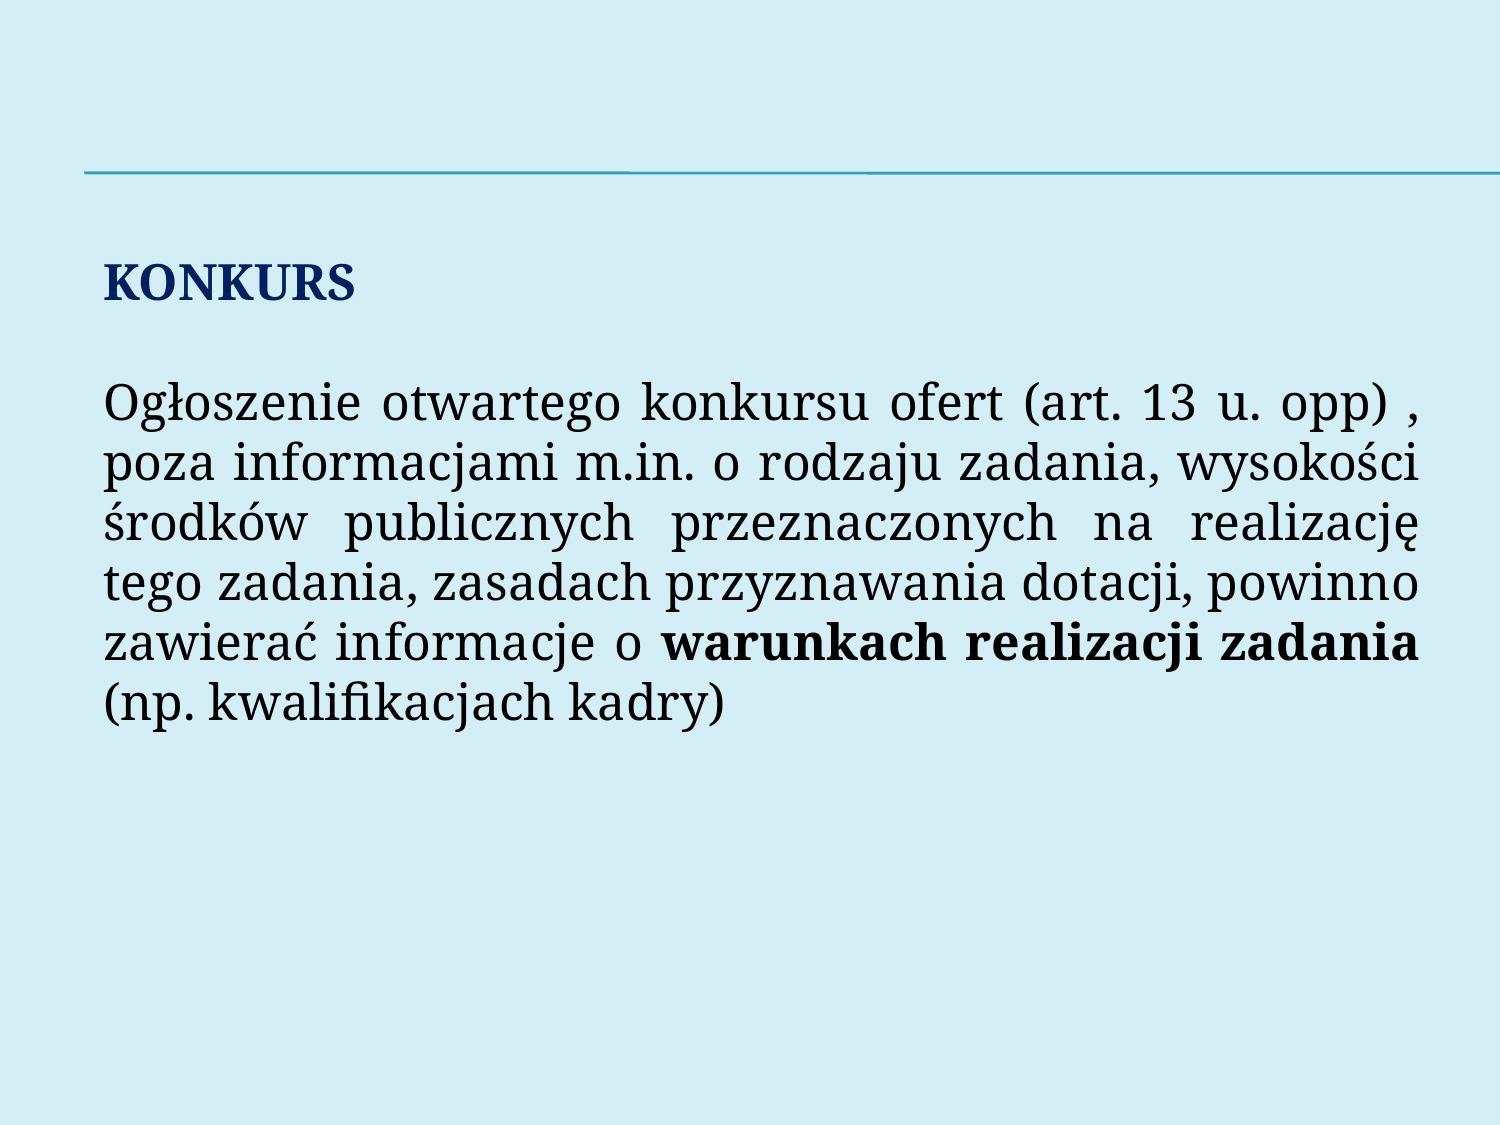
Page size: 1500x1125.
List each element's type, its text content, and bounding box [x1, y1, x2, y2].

text_box KONKURS Ogłoszenie otwartego konkursu ofert (art. 13 u. opp) , poza informacjami m.in. o rodzaju zadania, wysokości środków publicznych przeznaczonych na realizację tego zadania, zasadach przyznawania dotacji, powinno zawierać informacje o warunkach realizacji zadania (np. kwalifikacjach kadry) [88, 243, 1436, 739]
